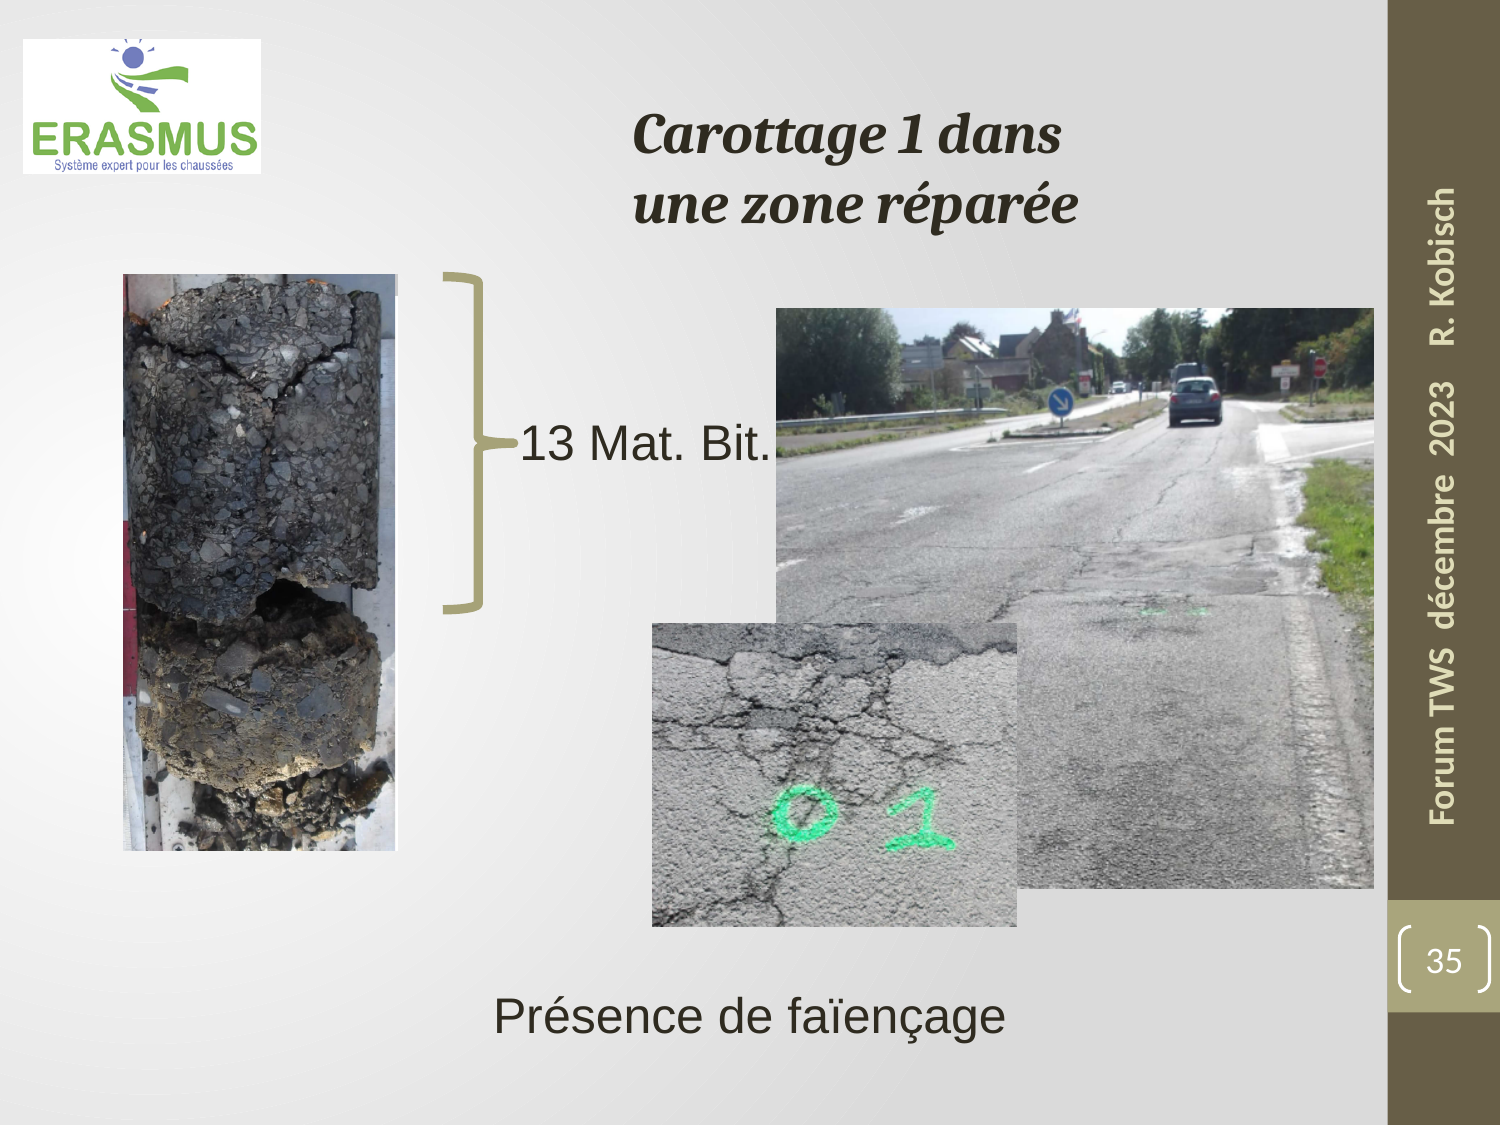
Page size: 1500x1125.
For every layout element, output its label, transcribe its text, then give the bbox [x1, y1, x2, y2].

picture [652, 307, 1374, 928]
footer Forum TWS décembre 2023 R. Kobisch [1408, 125, 1469, 889]
slide_number 35 [1397, 924, 1492, 994]
text_box Carottage 1 dans une zone réparée [617, 87, 1152, 243]
picture [23, 38, 262, 175]
text_box 13 Mat. Bit. [504, 402, 773, 478]
text_box Présence de faïençage [478, 975, 1034, 1051]
picture [122, 273, 399, 851]
text_box [442, 275, 504, 611]
